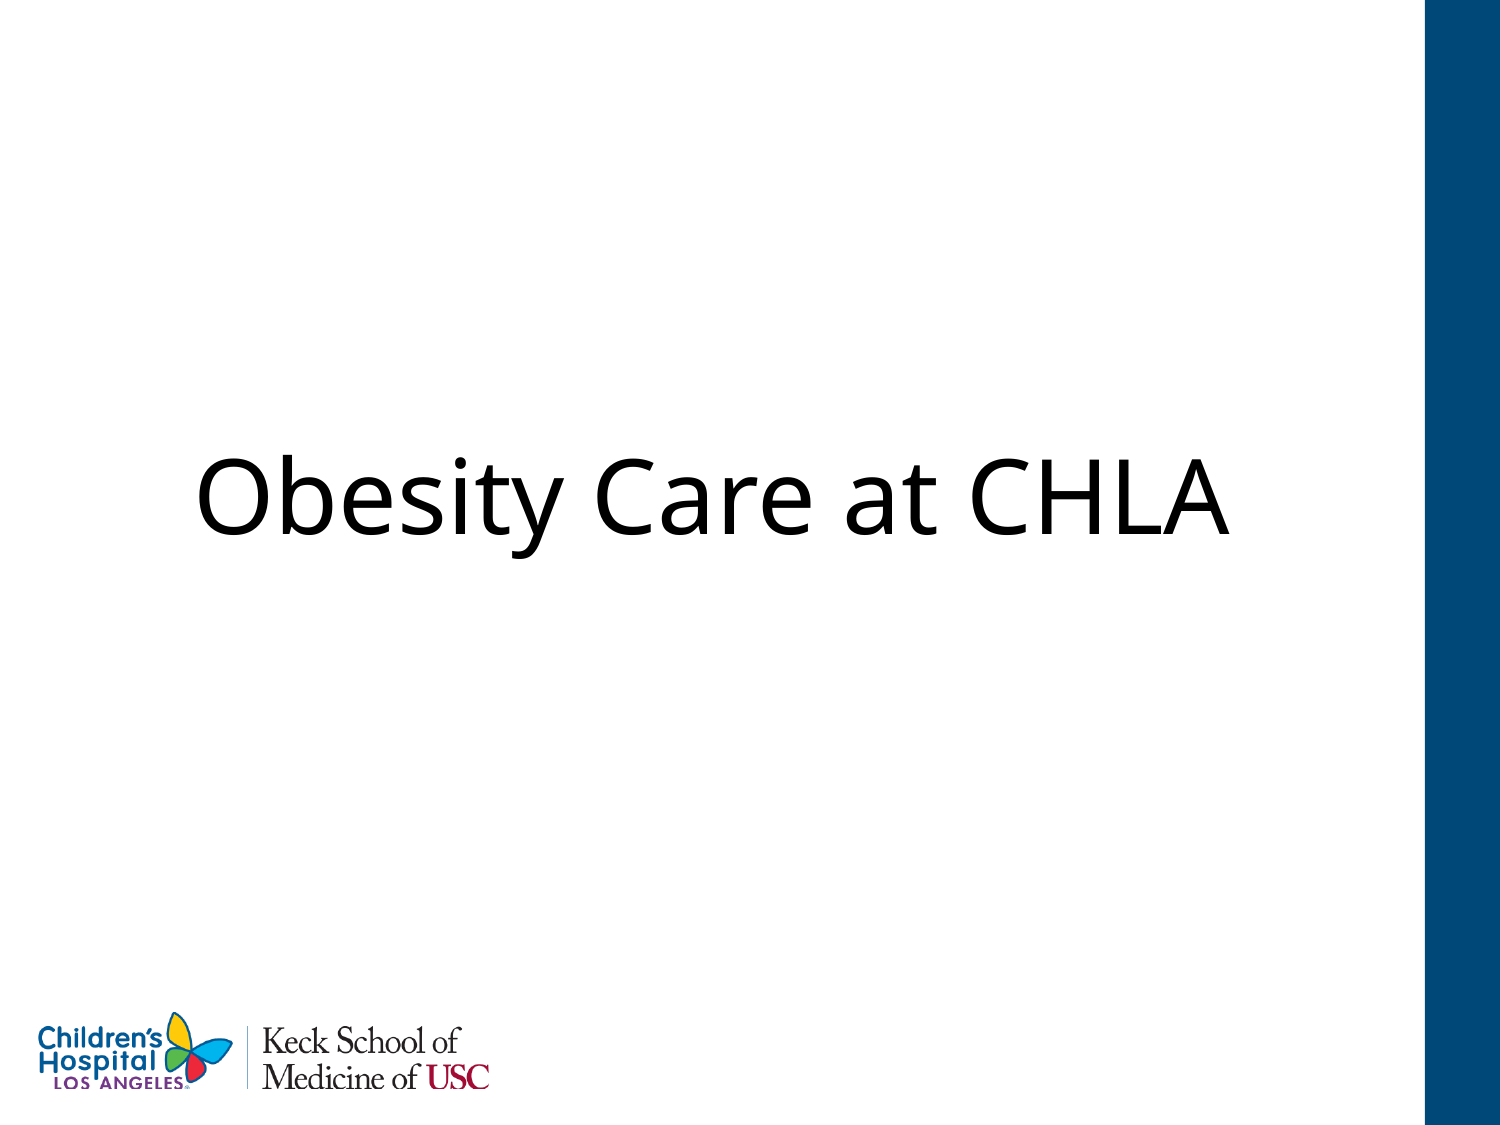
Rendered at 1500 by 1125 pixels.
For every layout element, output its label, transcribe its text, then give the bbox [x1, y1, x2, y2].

title Obesity Care at CHLA [37, 94, 1388, 563]
